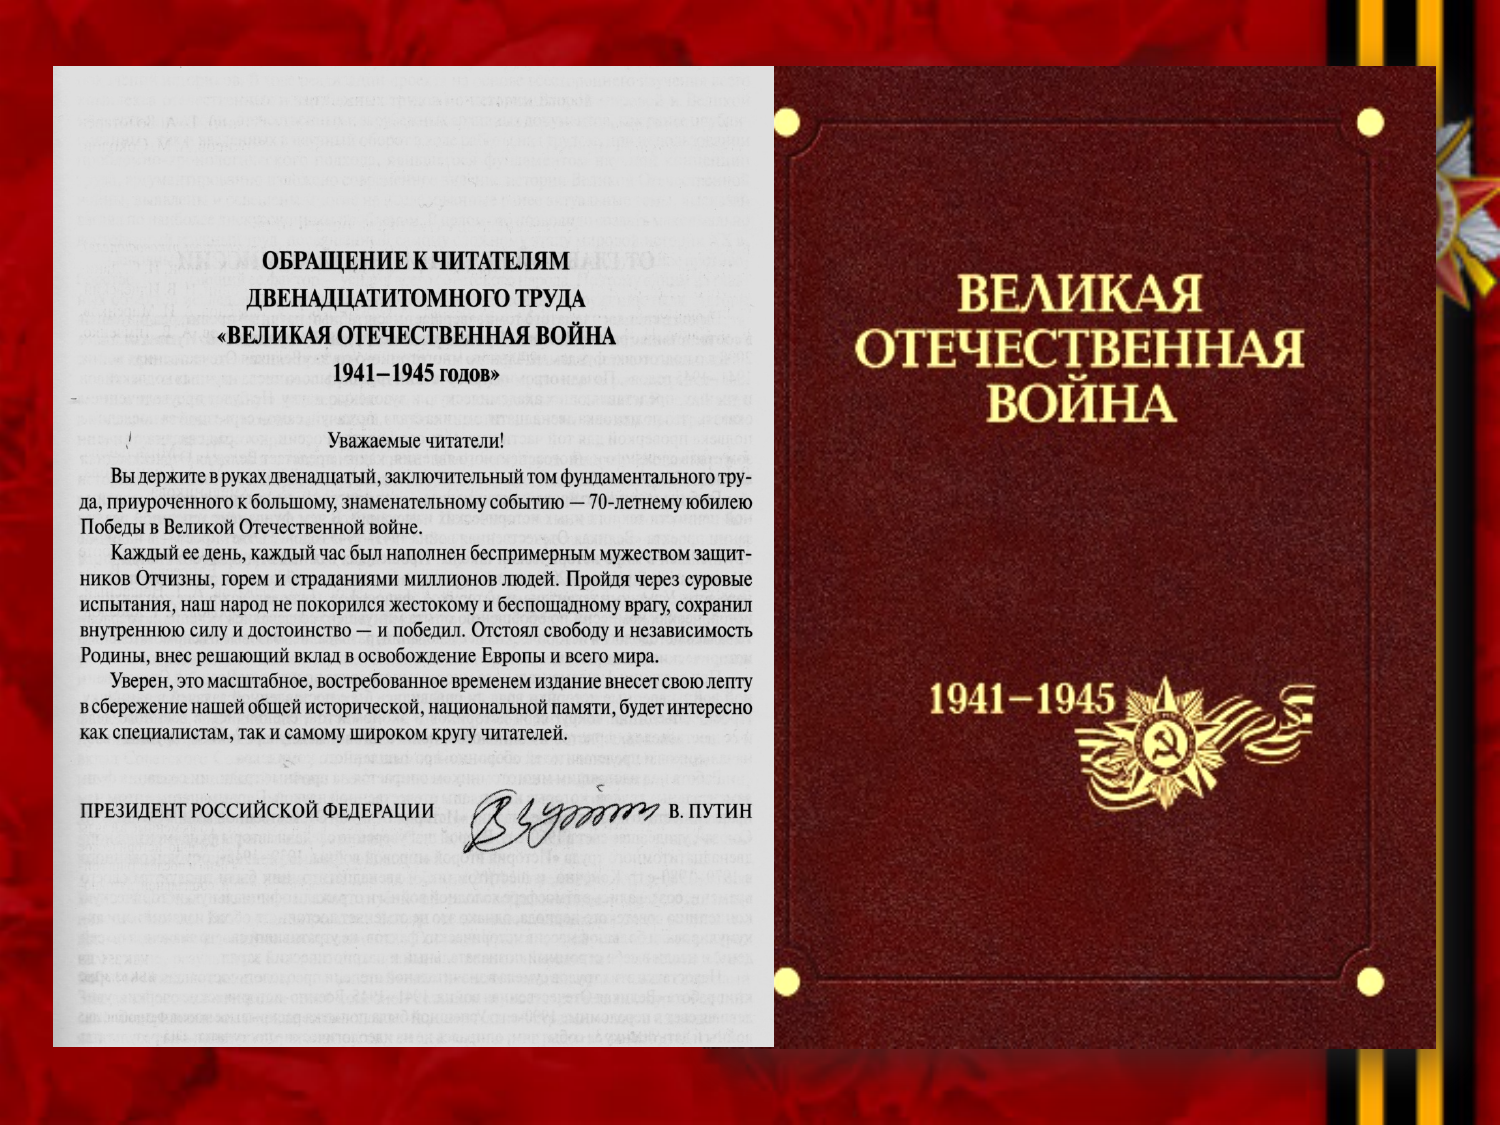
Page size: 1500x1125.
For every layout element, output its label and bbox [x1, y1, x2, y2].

picture [0, 0, 1500, 1125]
list [774, 66, 1436, 1049]
